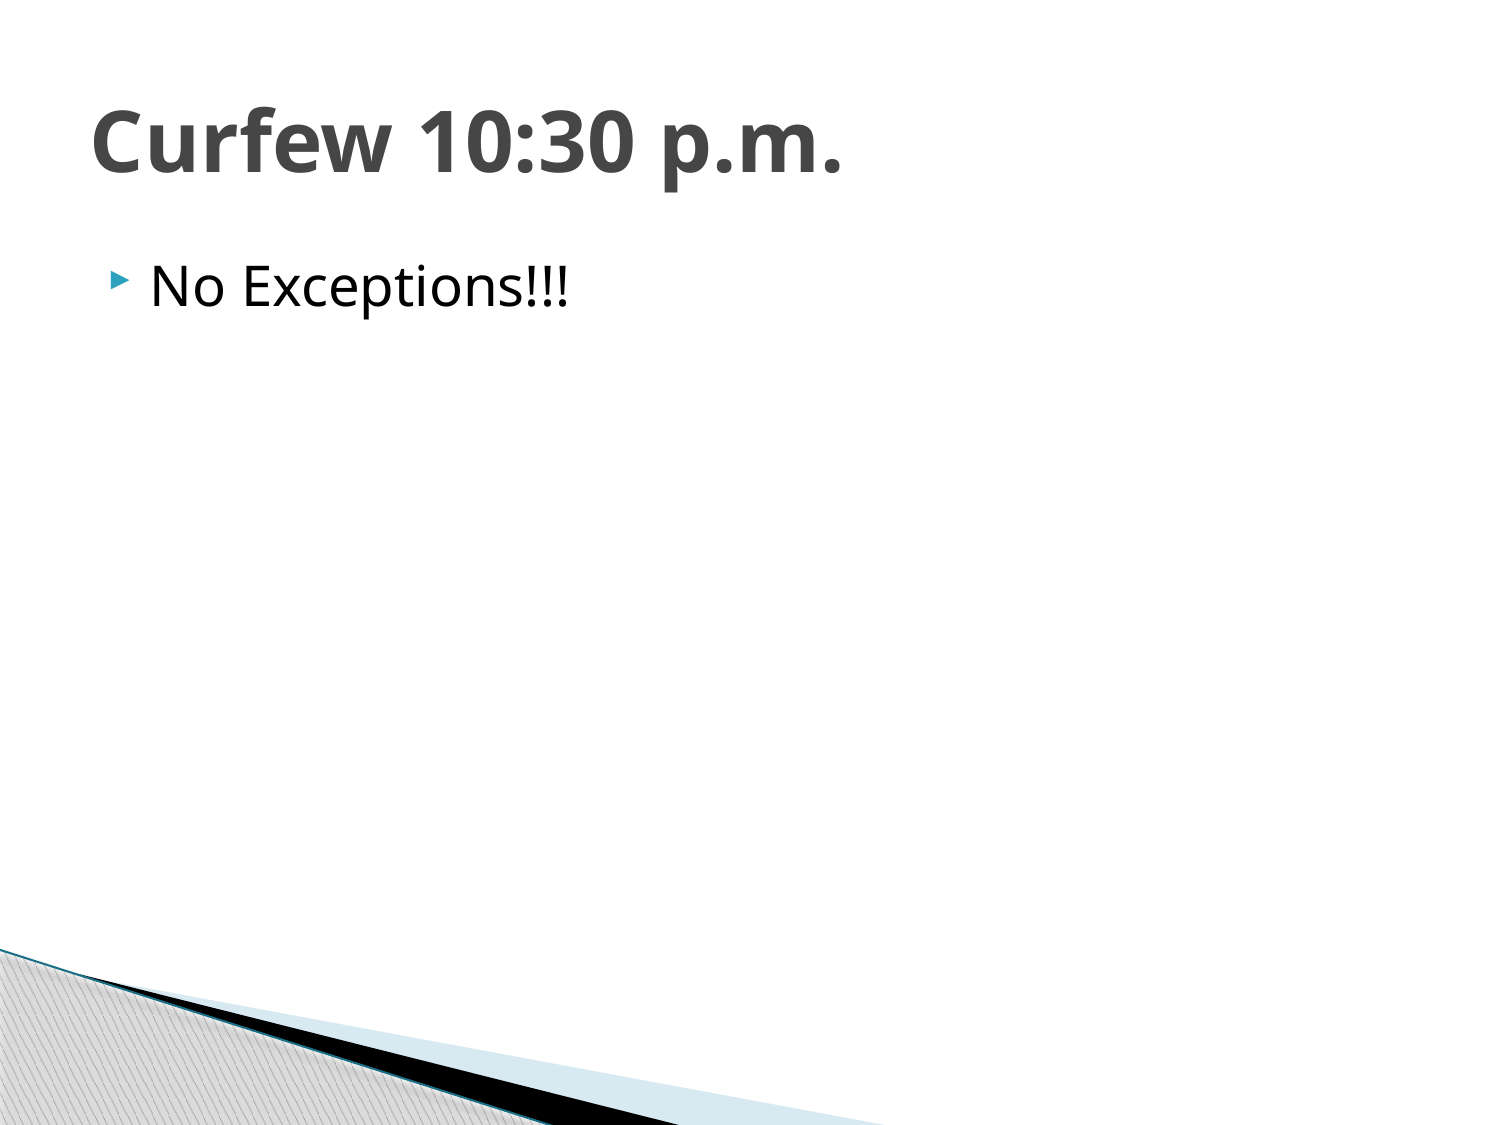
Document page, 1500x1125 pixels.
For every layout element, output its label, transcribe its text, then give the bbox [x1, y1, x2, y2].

list No Exceptions!!! [75, 243, 1425, 986]
title Curfew 10:30 p.m. [75, 45, 1425, 233]
